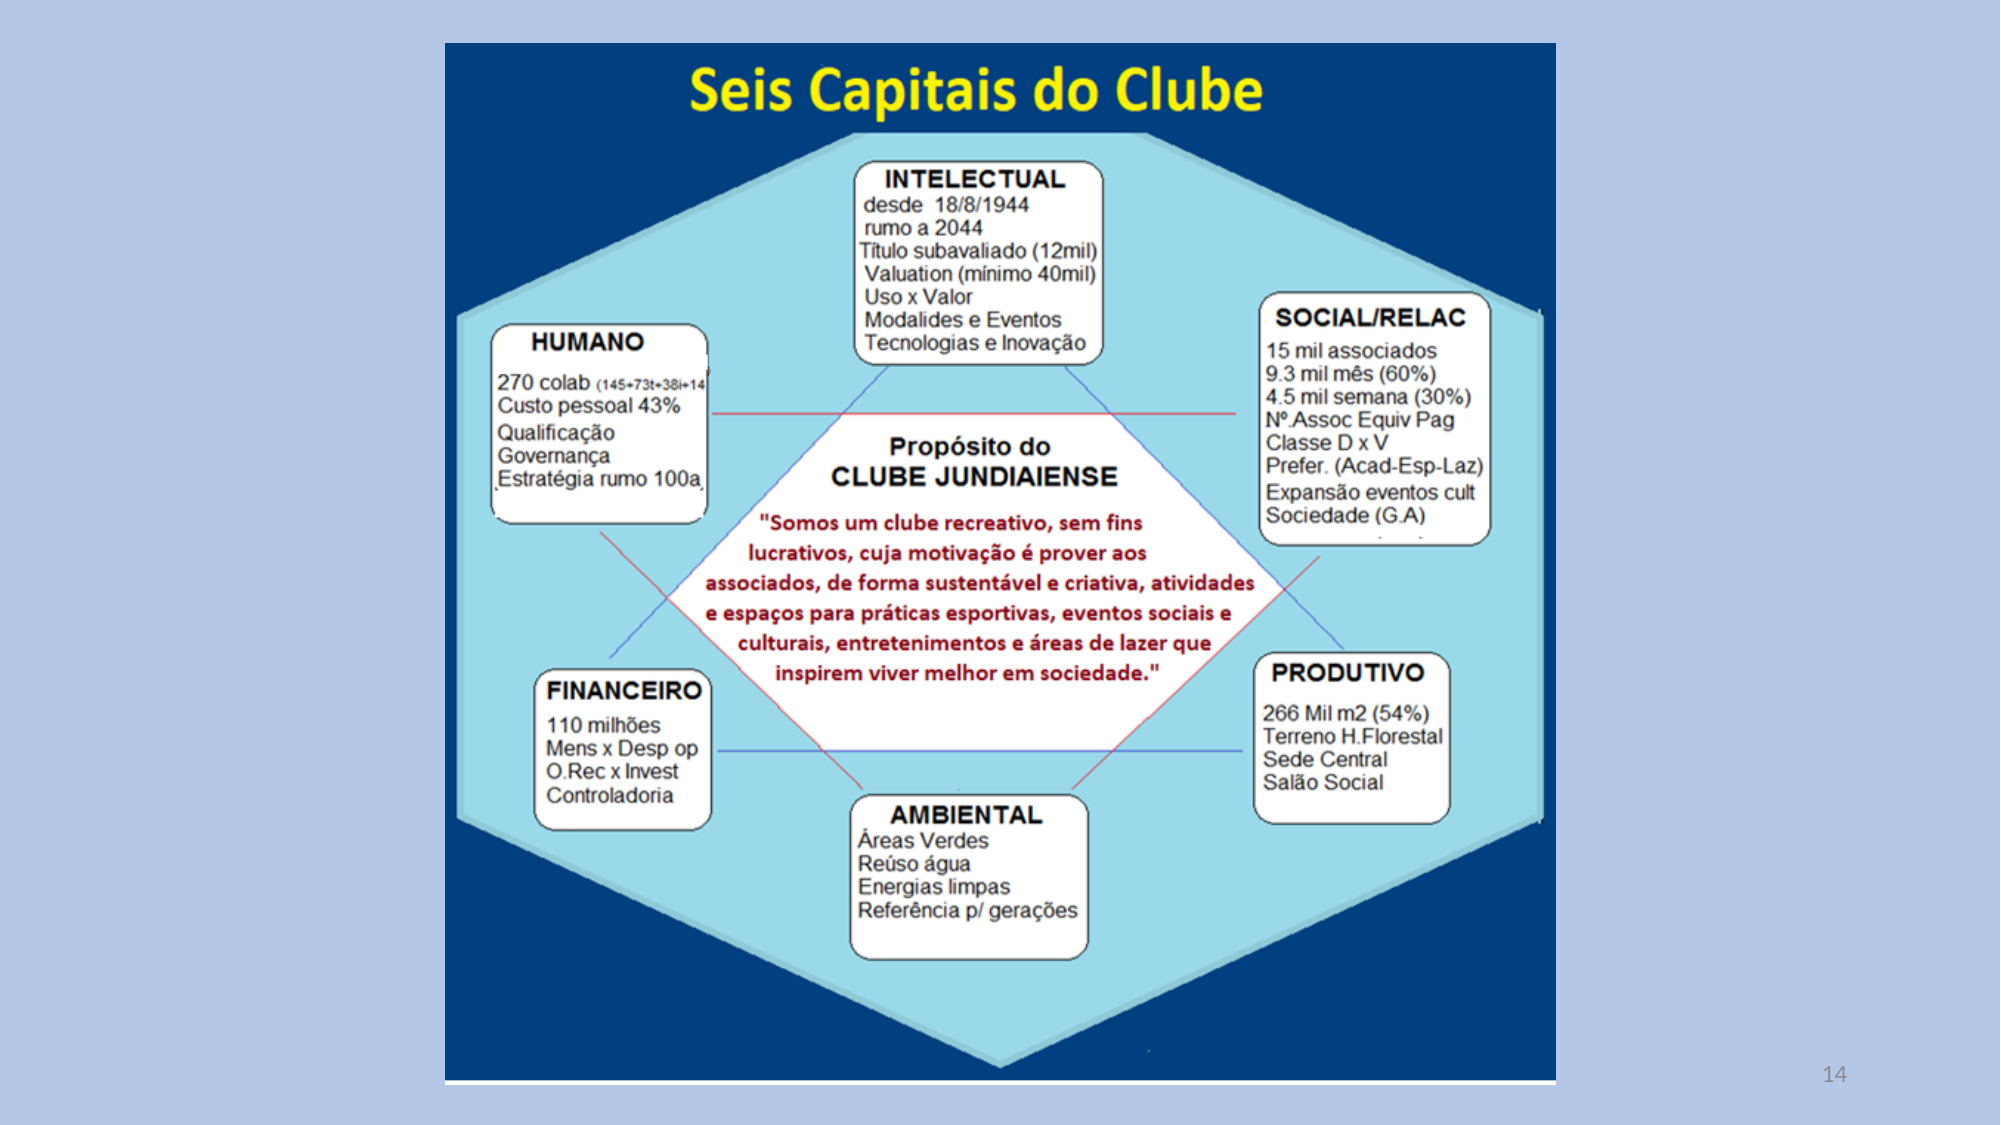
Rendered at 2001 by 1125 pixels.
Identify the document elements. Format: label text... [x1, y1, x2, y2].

picture [445, 43, 1556, 1085]
slide_number 14 [1412, 1042, 1863, 1103]
